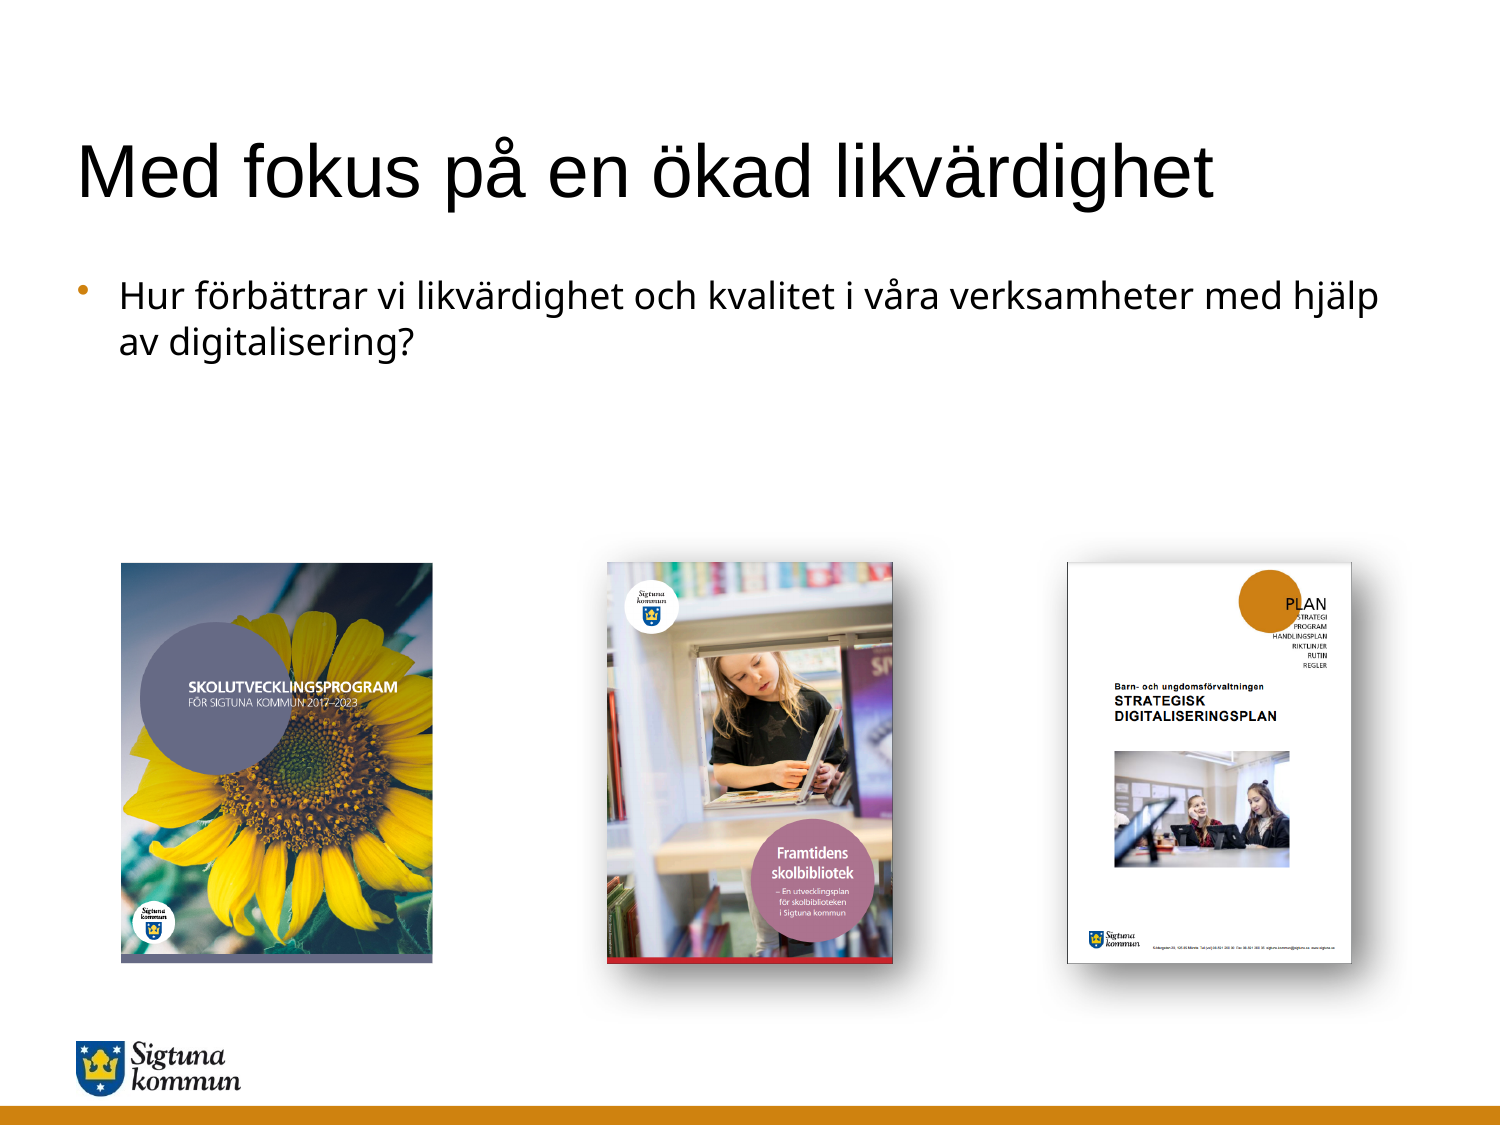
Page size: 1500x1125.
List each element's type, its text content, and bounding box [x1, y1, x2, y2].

title Med fokus på en ökad likvärdighet [76, 46, 1424, 213]
picture [1066, 562, 1352, 964]
list Hur förbättrar vi likvärdighet och kvalitet i våra verksamheter med hjälp av digitalisering? [76, 271, 1424, 1026]
picture [76, 1041, 241, 1101]
picture [607, 562, 893, 965]
picture [121, 562, 434, 964]
